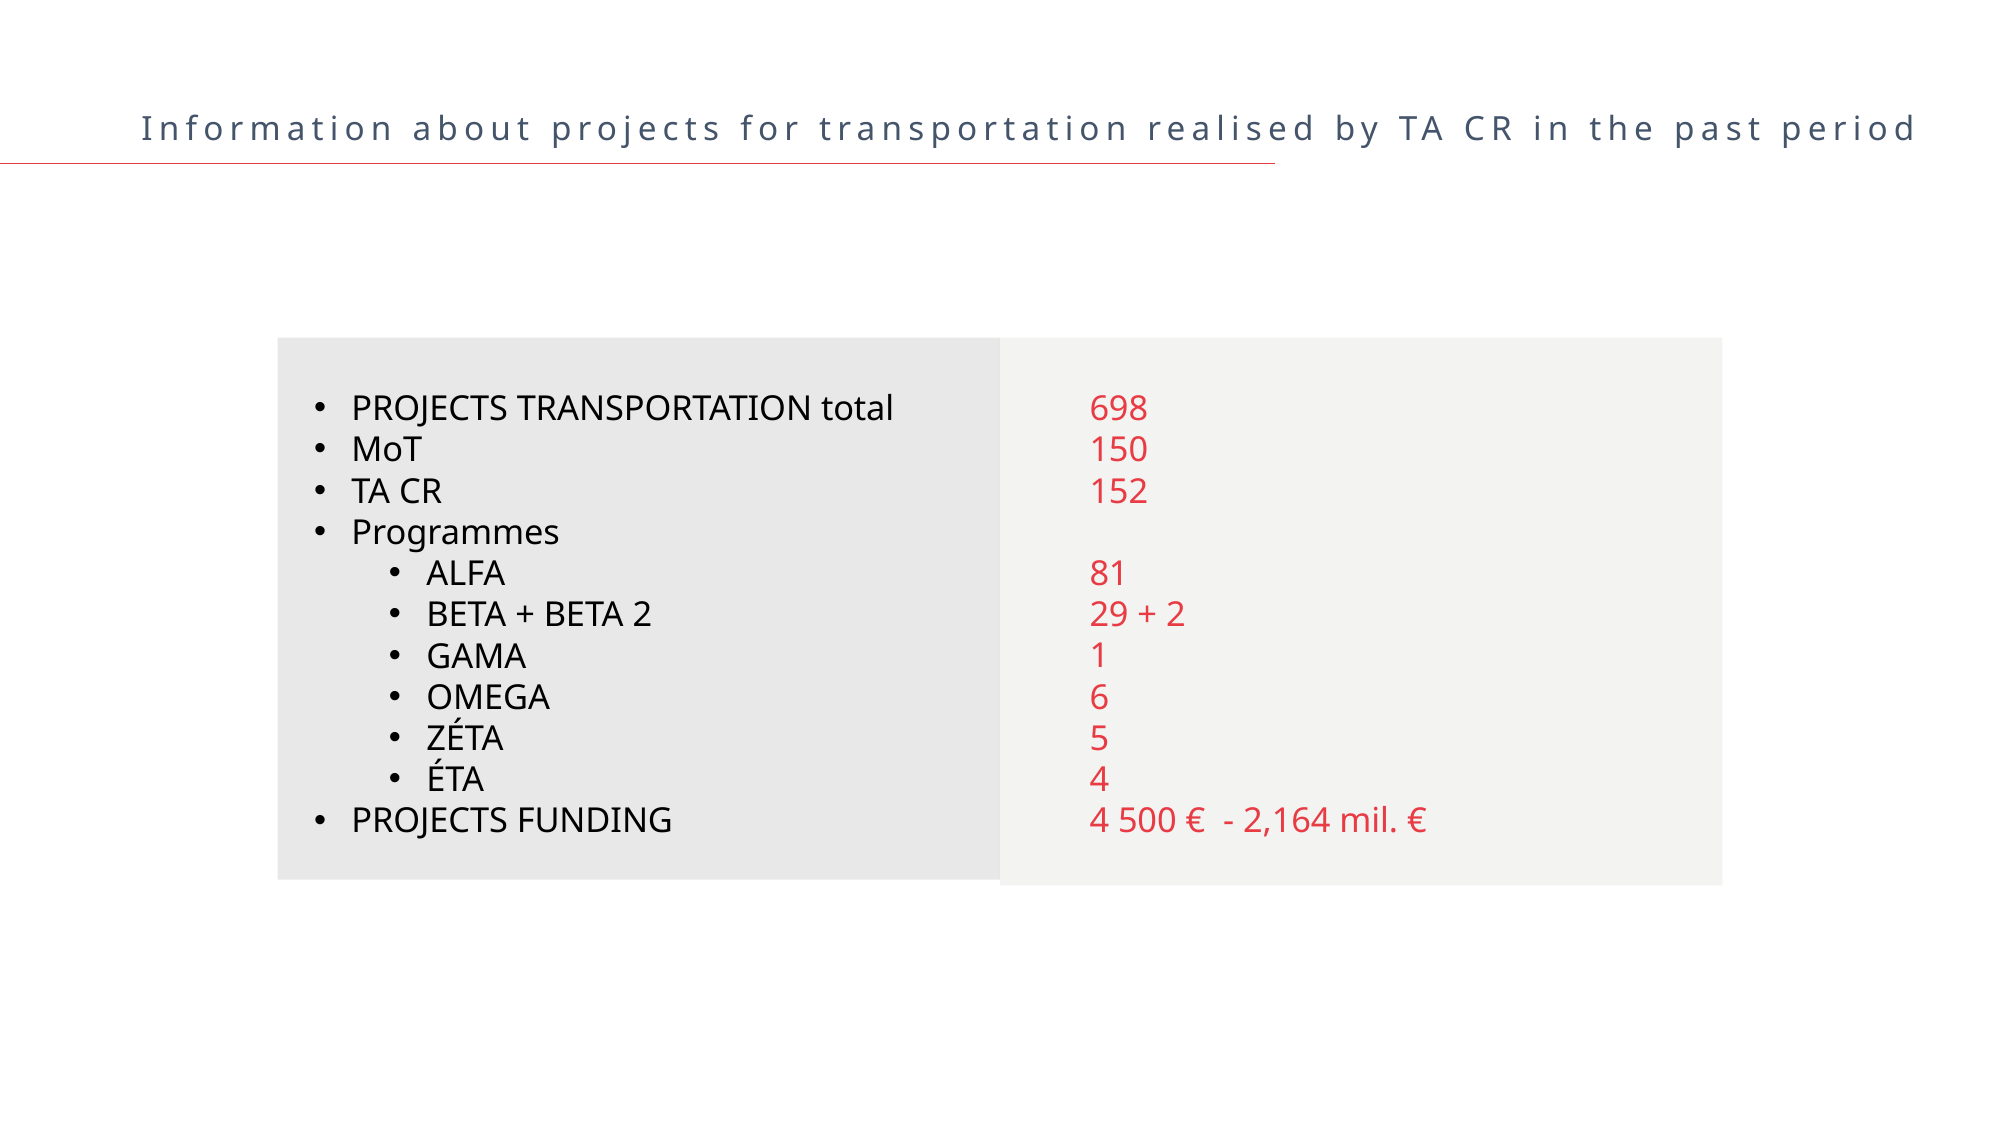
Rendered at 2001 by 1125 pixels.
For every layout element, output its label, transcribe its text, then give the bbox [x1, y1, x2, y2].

text_box Information about projects for transportation realised by TA CR in the past period [36, 99, 2000, 154]
text_box 698 150 152 81 29 + 2 1 6 5 4 4 500 € - 2,164 mil. € [999, 337, 1723, 886]
text_box PROJECTS TRANSPORTATION total MoT TA CR Programmes ALFA BETA + BETA 2 GAMA OMEGA ZÉTA ÉTA PROJECTS FUNDING [277, 337, 1000, 880]
